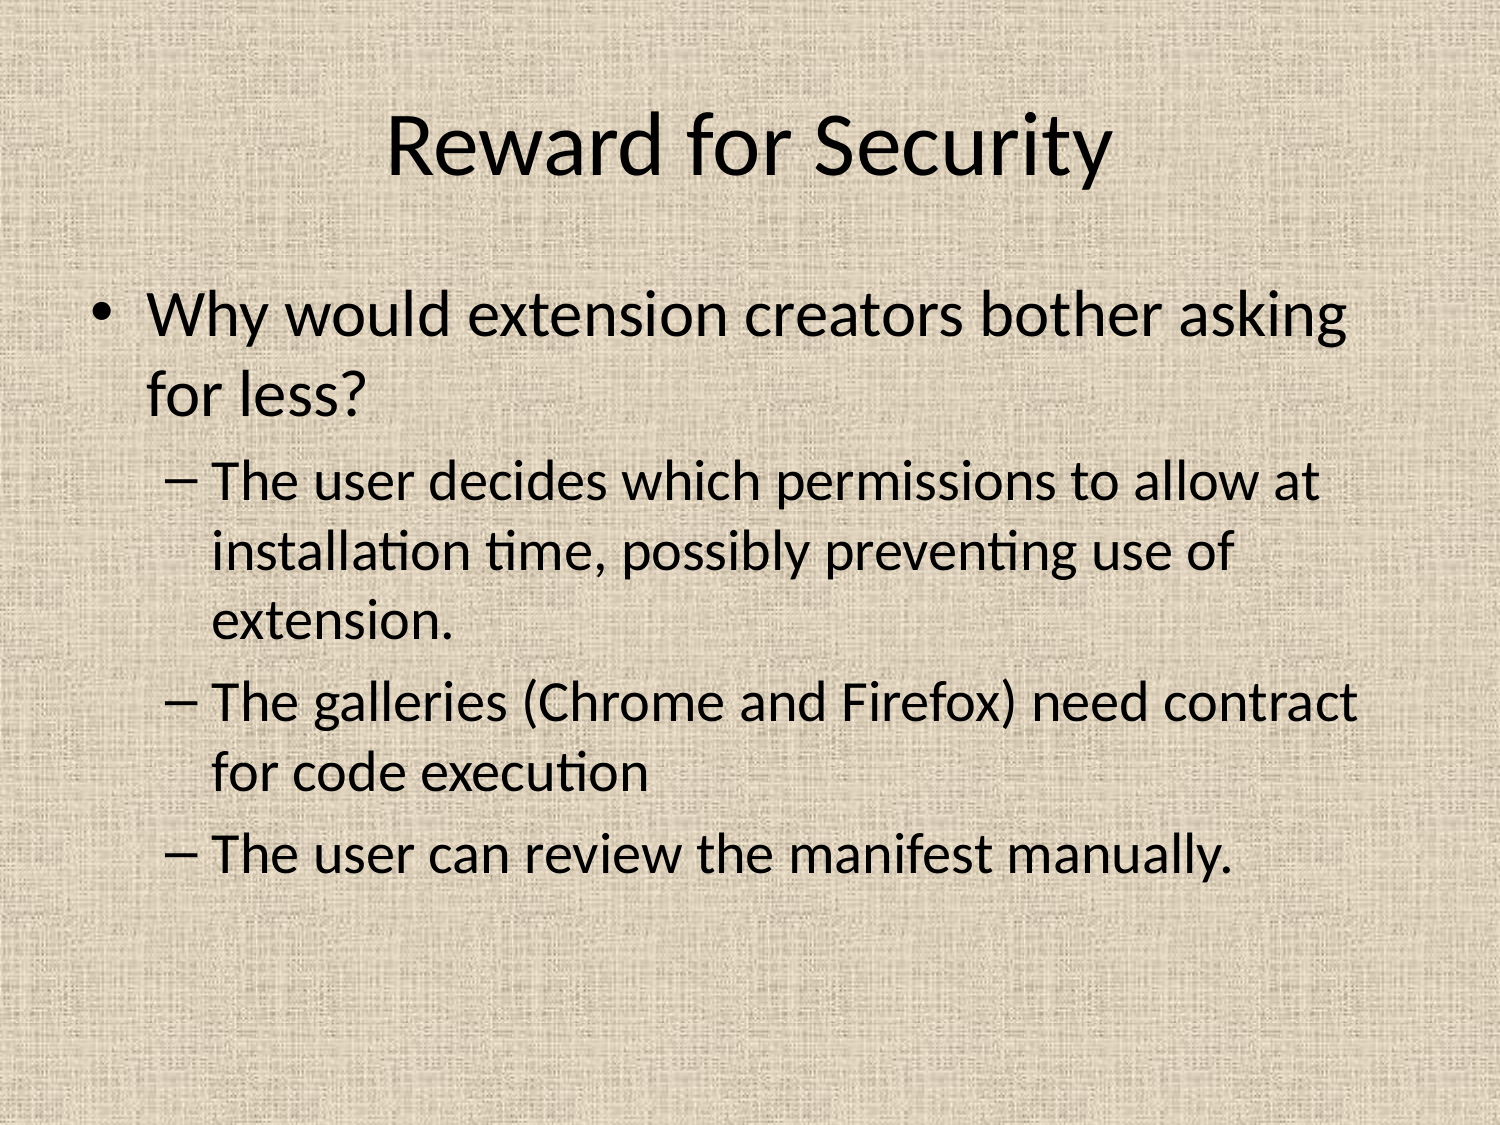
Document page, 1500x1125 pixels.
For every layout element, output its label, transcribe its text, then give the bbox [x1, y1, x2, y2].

picture [0, 0, 1500, 1125]
list Why would extension creators bother asking for less? The user decides which permissions to allow at installation time, possibly preventing use of extension. The galleries (Chrome and Firefox) need contract for code execution The user can review the manifest manually. [75, 262, 1425, 1005]
title Reward for Security [75, 45, 1425, 233]
